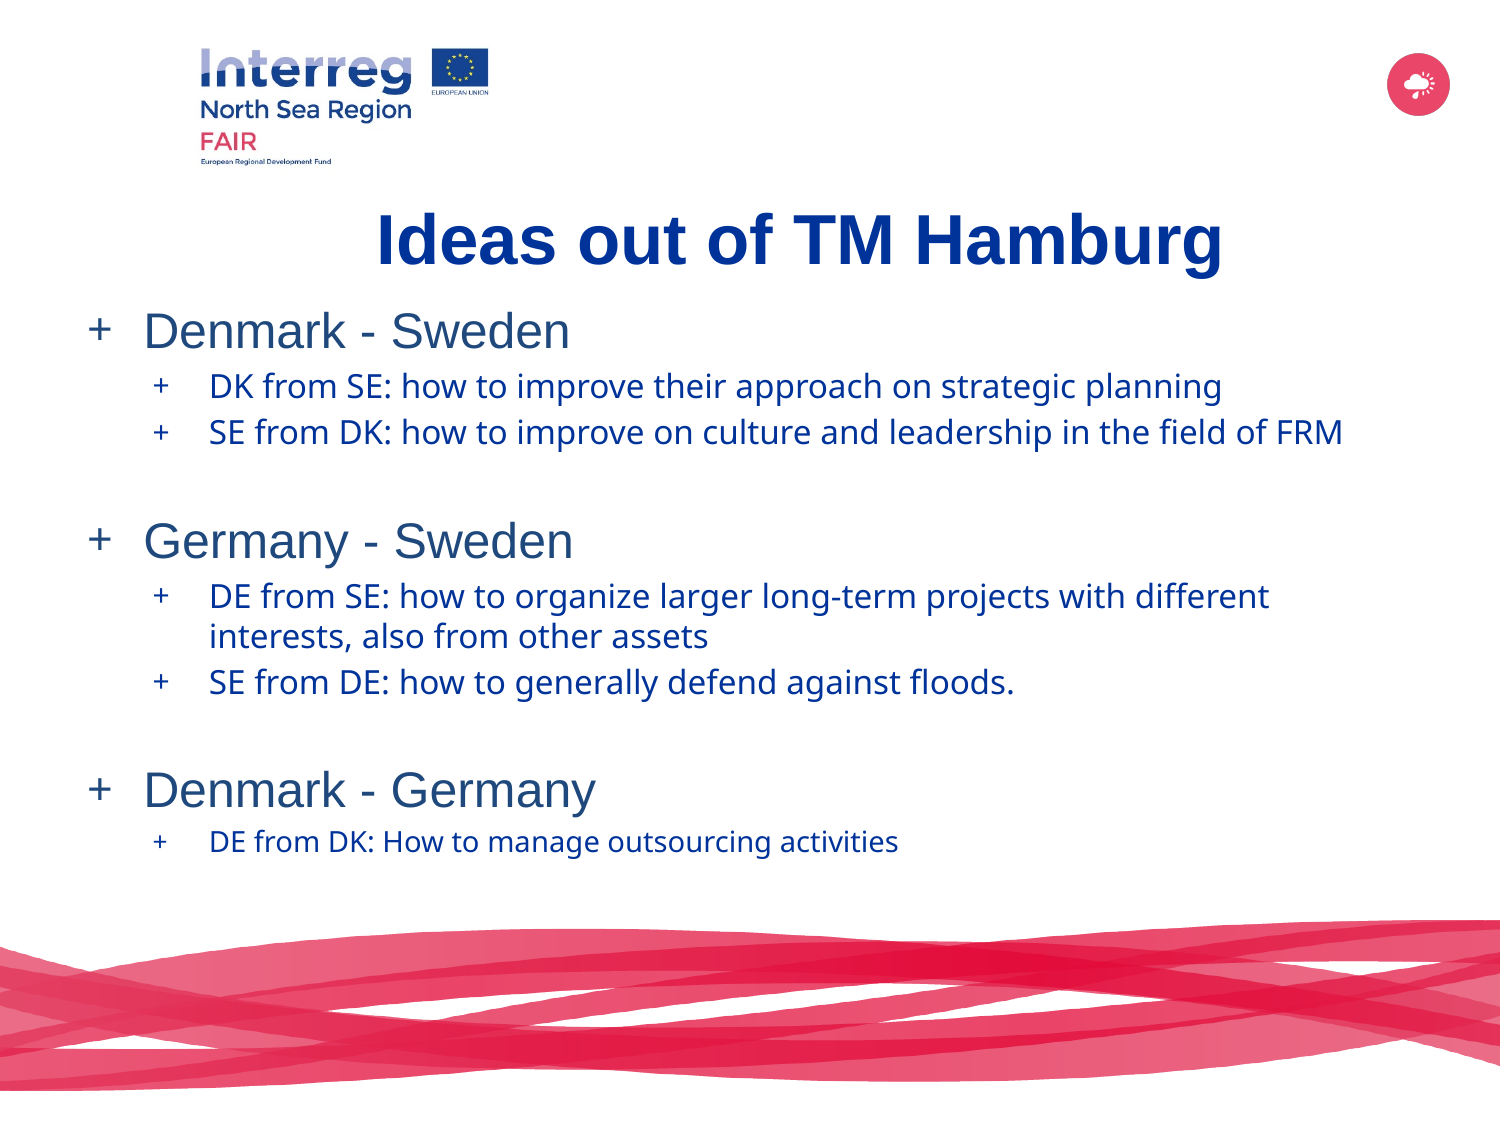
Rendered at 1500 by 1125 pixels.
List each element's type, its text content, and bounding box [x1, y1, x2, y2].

text_box Denmark - Sweden DK from SE: how to improve their approach on strategic planning SE from DK: how to improve on culture and leadership in the field of FRM Germany - Sweden DE from SE: how to organize larger long-term projects with different interests, also from other assets SE from DE: how to generally defend against floods. Denmark - Germany DE from DK: How to manage outsourcing activities [72, 291, 1424, 796]
picture [173, 20, 516, 186]
picture [0, 848, 1500, 1125]
title Ideas out of TM Hamburg [169, 186, 1449, 265]
